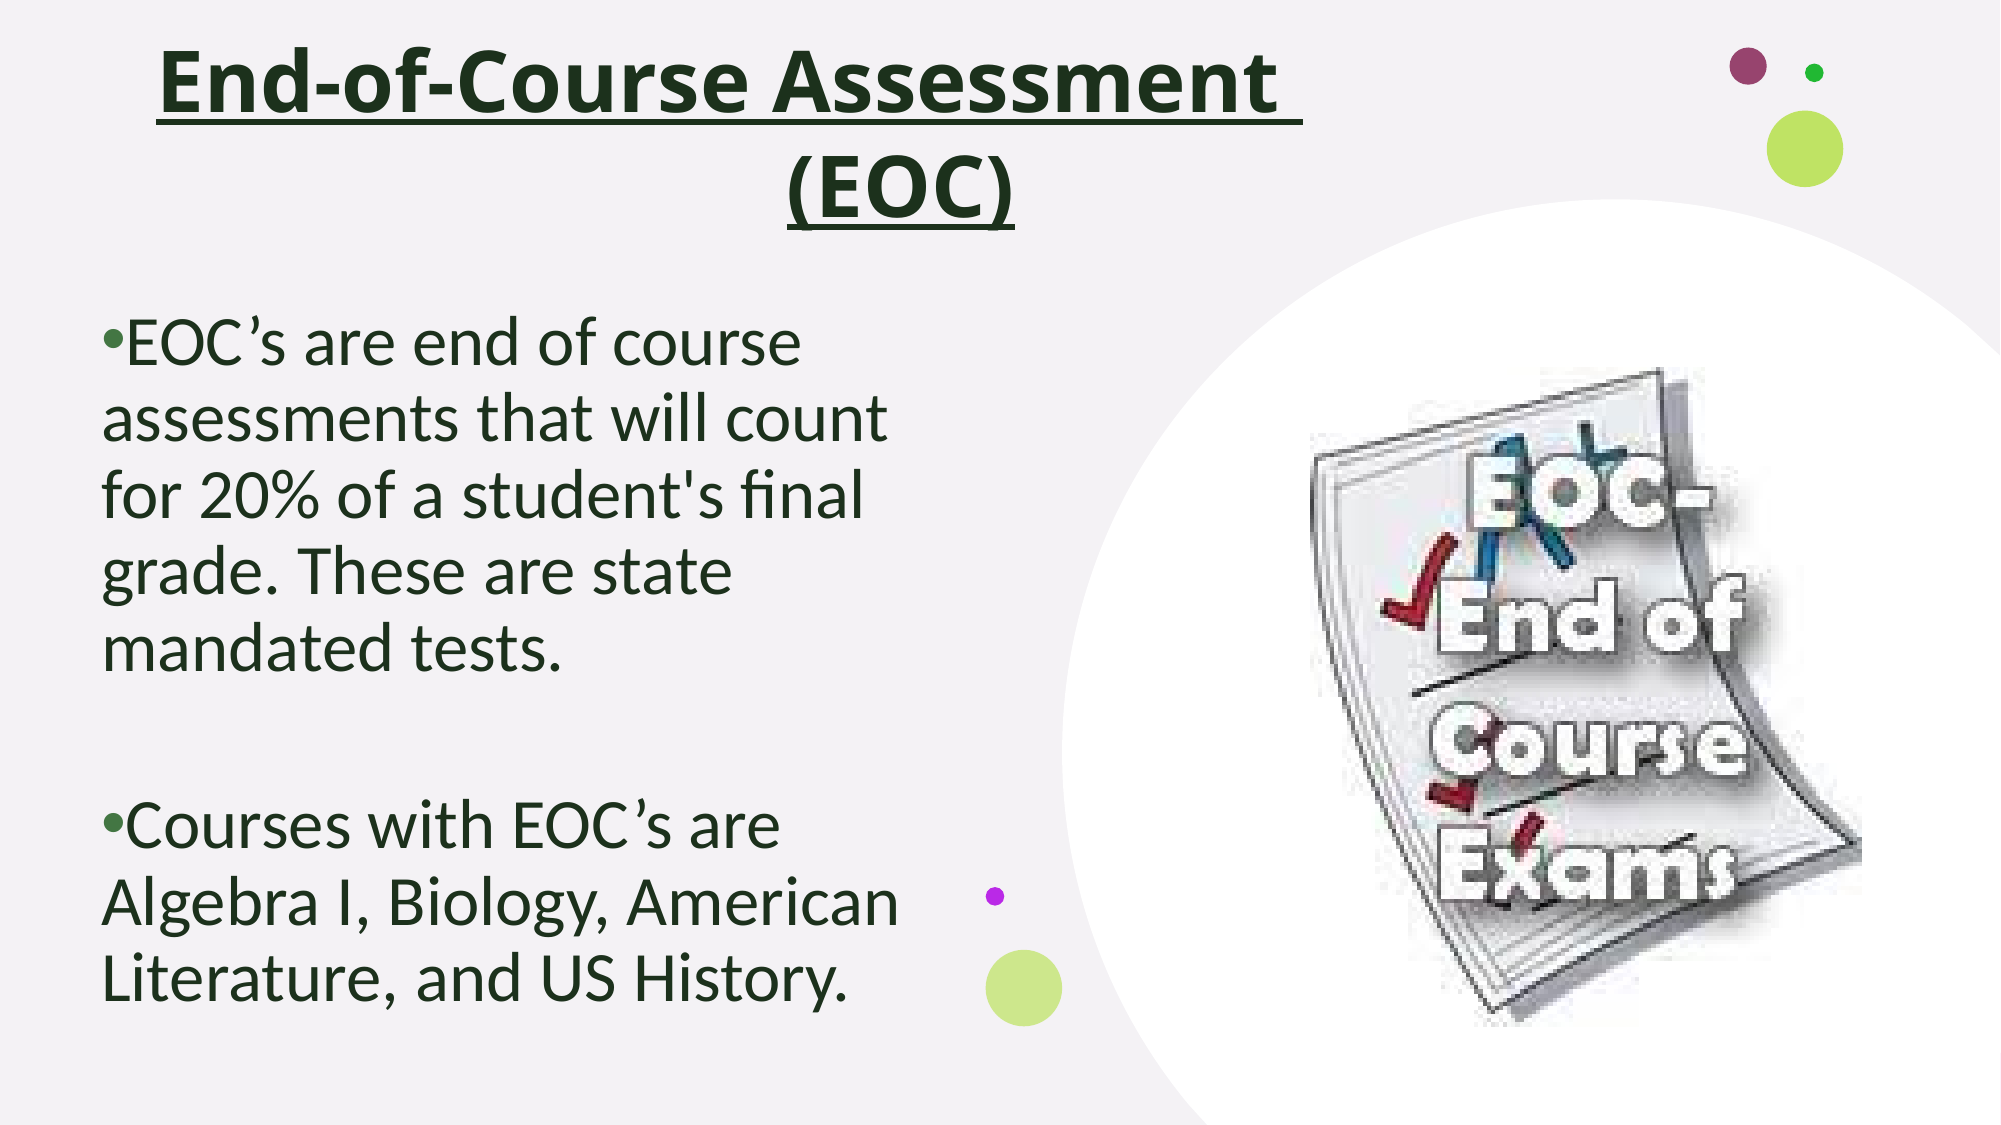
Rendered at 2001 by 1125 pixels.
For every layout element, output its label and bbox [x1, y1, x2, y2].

text_box [985, 47, 1844, 1027]
picture [1310, 367, 1862, 1027]
text_box [0, 0, 2000, 1125]
